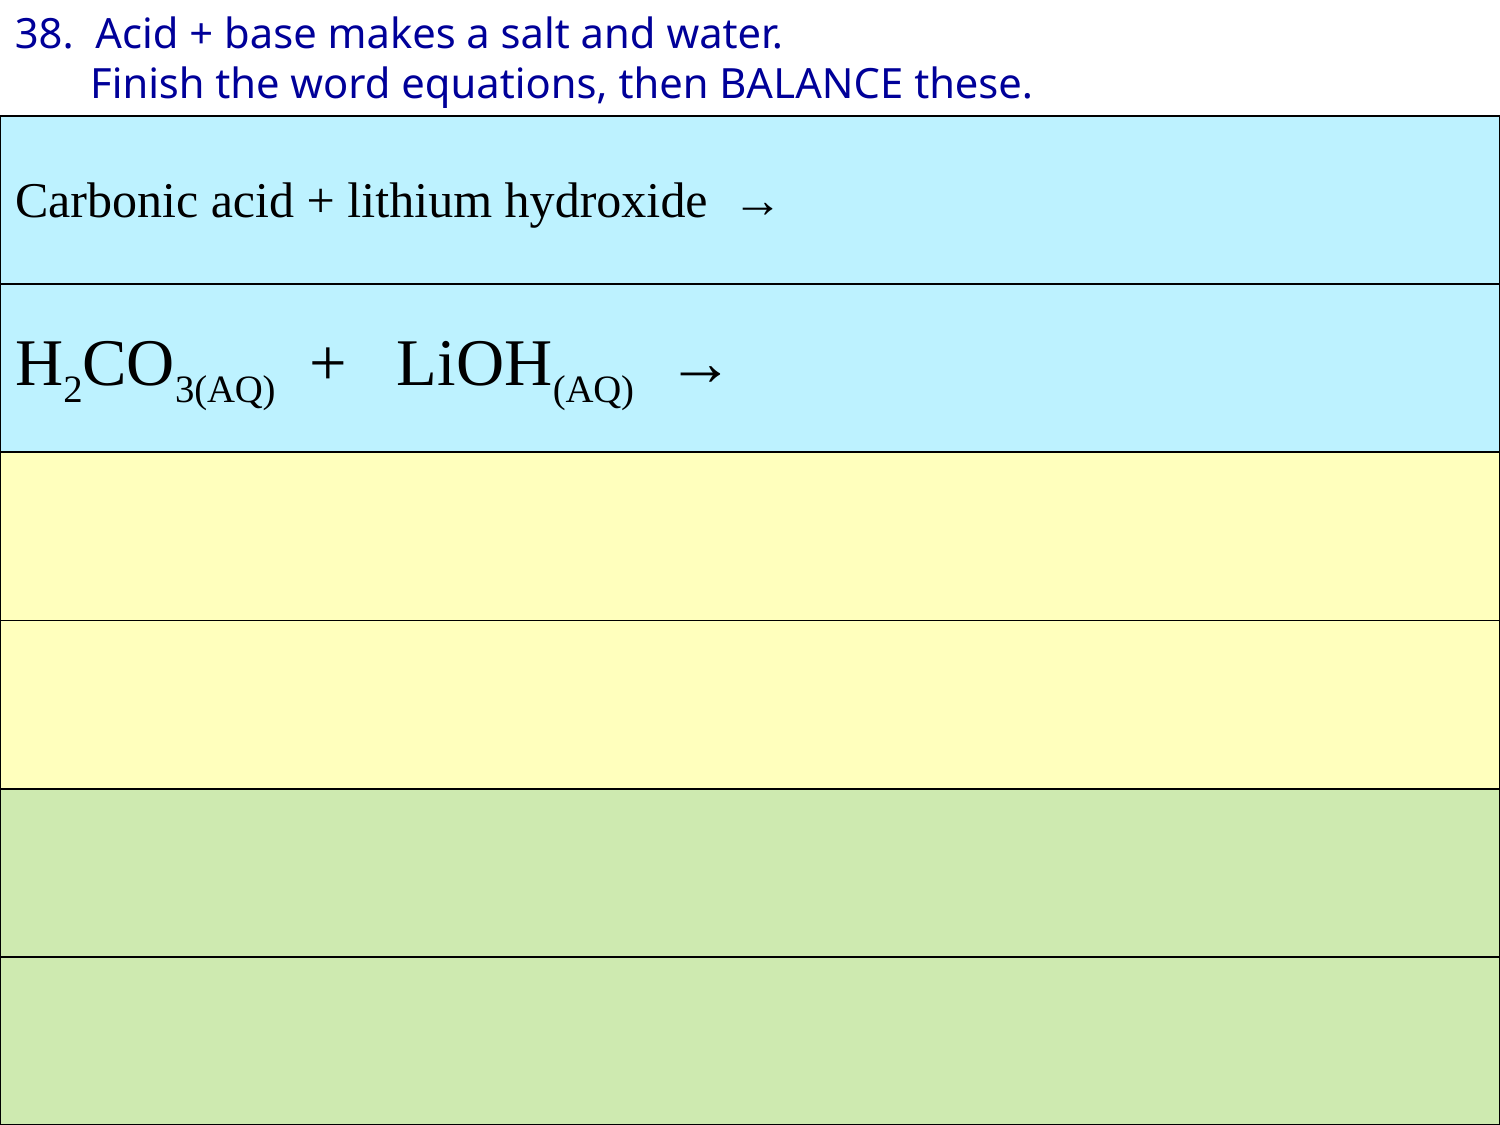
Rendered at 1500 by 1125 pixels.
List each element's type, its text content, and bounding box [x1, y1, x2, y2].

table_cell [1, 958, 1499, 1124]
text_box 38. Acid + base makes a salt and water. Finish the word equations, then BALANCE these. [0, 0, 1500, 115]
table_cell [1, 621, 1499, 788]
table_cell [1, 790, 1499, 956]
table_cell [1, 453, 1499, 620]
table_cell H2CO3(AQ) + LiOH(AQ) → [1, 285, 1499, 451]
table_header Carbonic acid + lithium hydroxide → [1, 117, 1499, 283]
